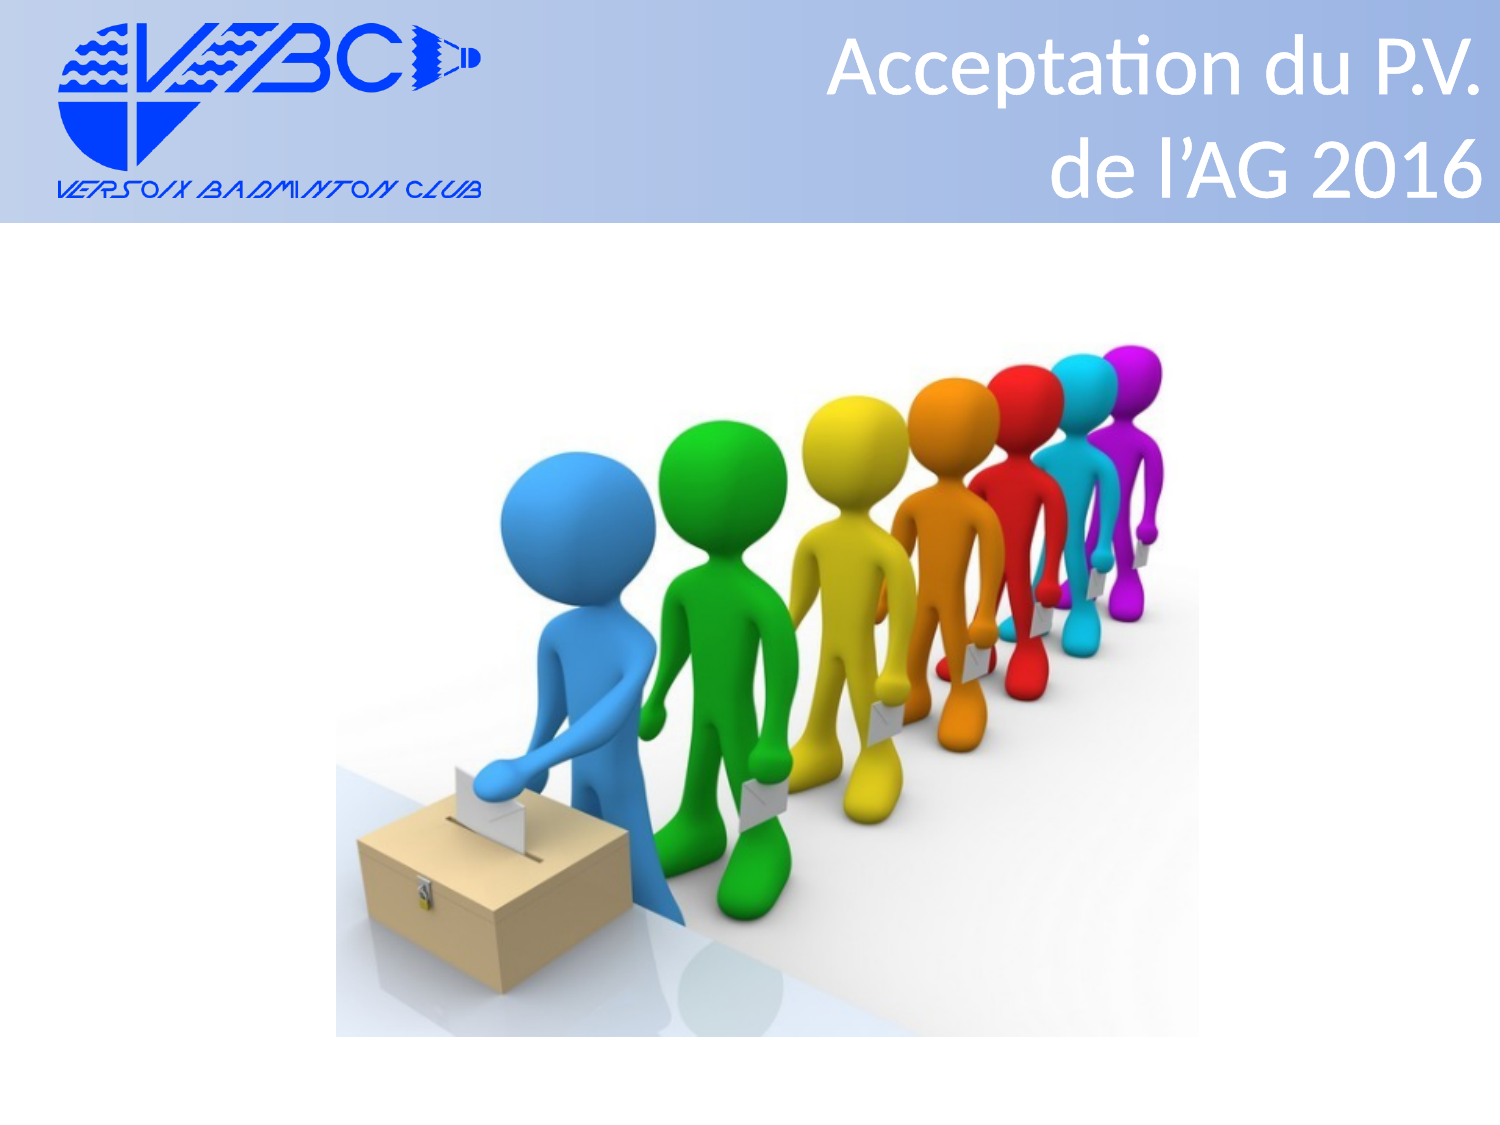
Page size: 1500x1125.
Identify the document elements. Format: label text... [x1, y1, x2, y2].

title Acceptation du P.V. de l’AG 2016 [0, 0, 1500, 223]
picture [336, 302, 1200, 1038]
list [58, 23, 481, 198]
